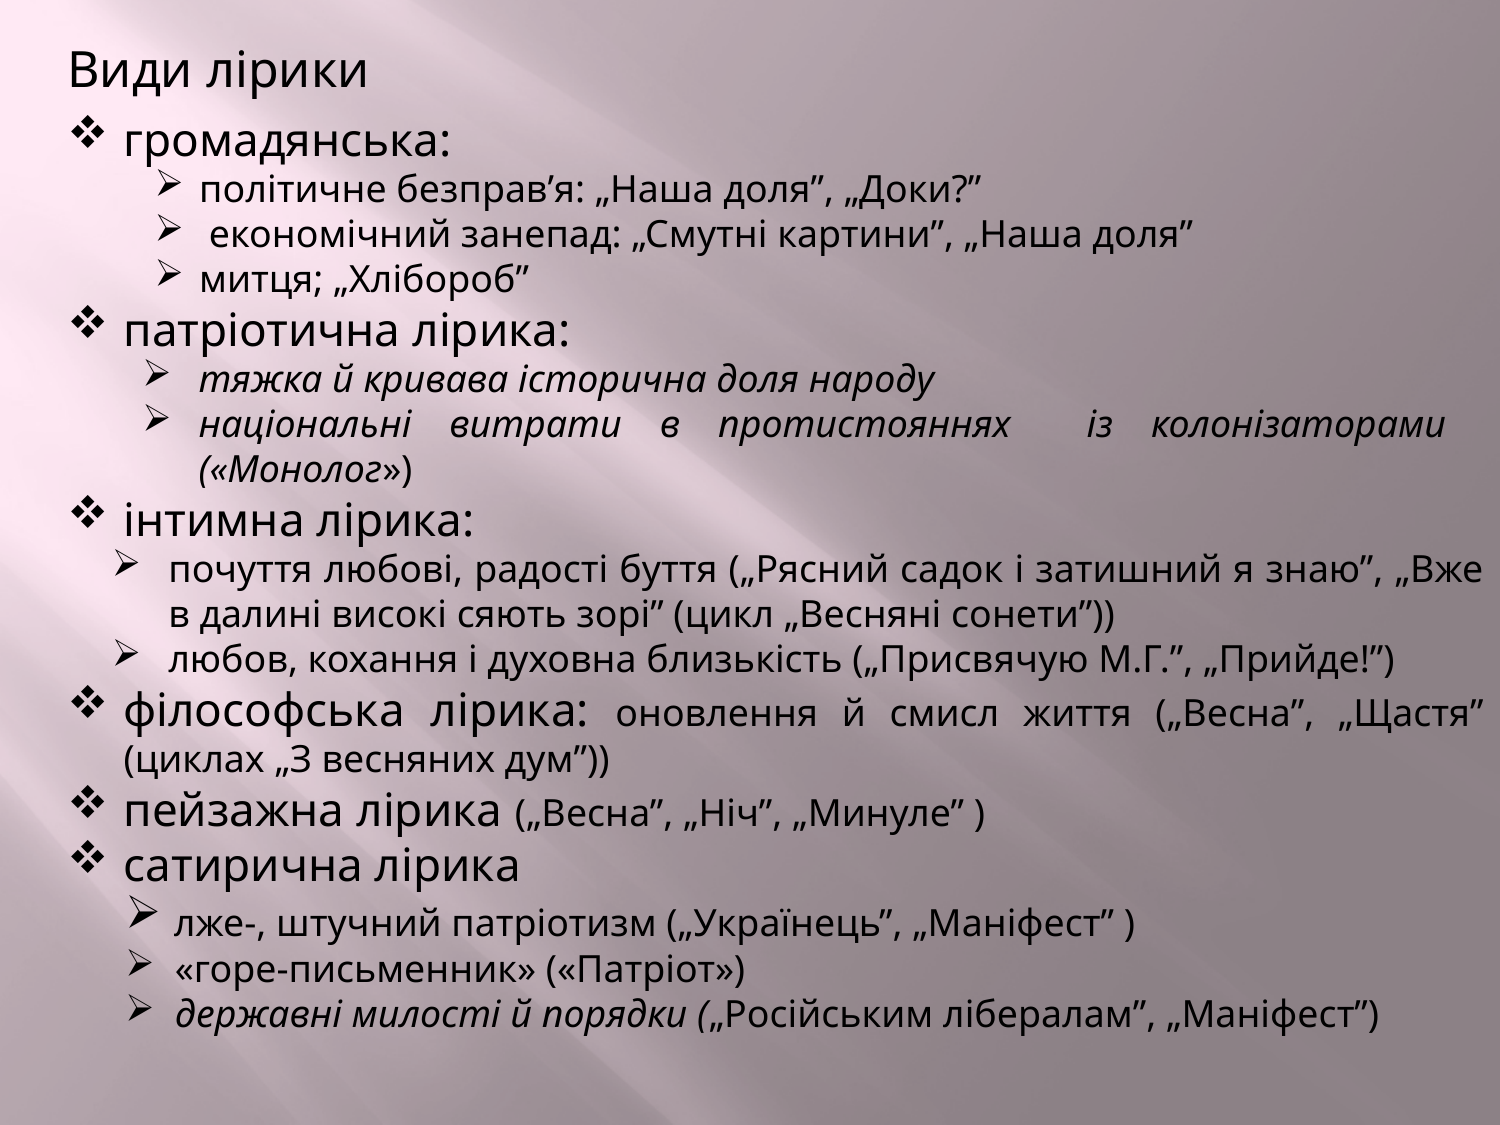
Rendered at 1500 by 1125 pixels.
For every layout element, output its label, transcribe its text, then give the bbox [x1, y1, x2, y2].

text_box Види лірики громадянська: політичне безправ’я: „Наша доля”, „Доки?” економічний занепад: „Смутні картини”, „Наша доля” митця; „Хлібороб” патріотична лірика: тяжка й кривава історична доля народу національні витрати в протистояннях із колонізаторами («Монолог») інтимна лірика: почуття любові, радості буття („Рясний садок і затишний я знаю”, „Вже в далині високі сяють зорі” (цикл „Весняні сонети”)) любов, кохання і духовна близькість („Присвячую М.Г.”, „Прийде!”) філософська лірика: оновлення й смисл життя („Весна”, „Щастя” (циклах „З весняних дум”)) пейзажна лірика („Весна”, „Ніч”, „Минуле” ) сатирична лірика лже-, штучний патріотизм („Українець”, „Маніфест” ) «горе-письменник» («Патріот») державні милості й порядки („Російським лібералам”, „Маніфест”) [52, 30, 1500, 1088]
